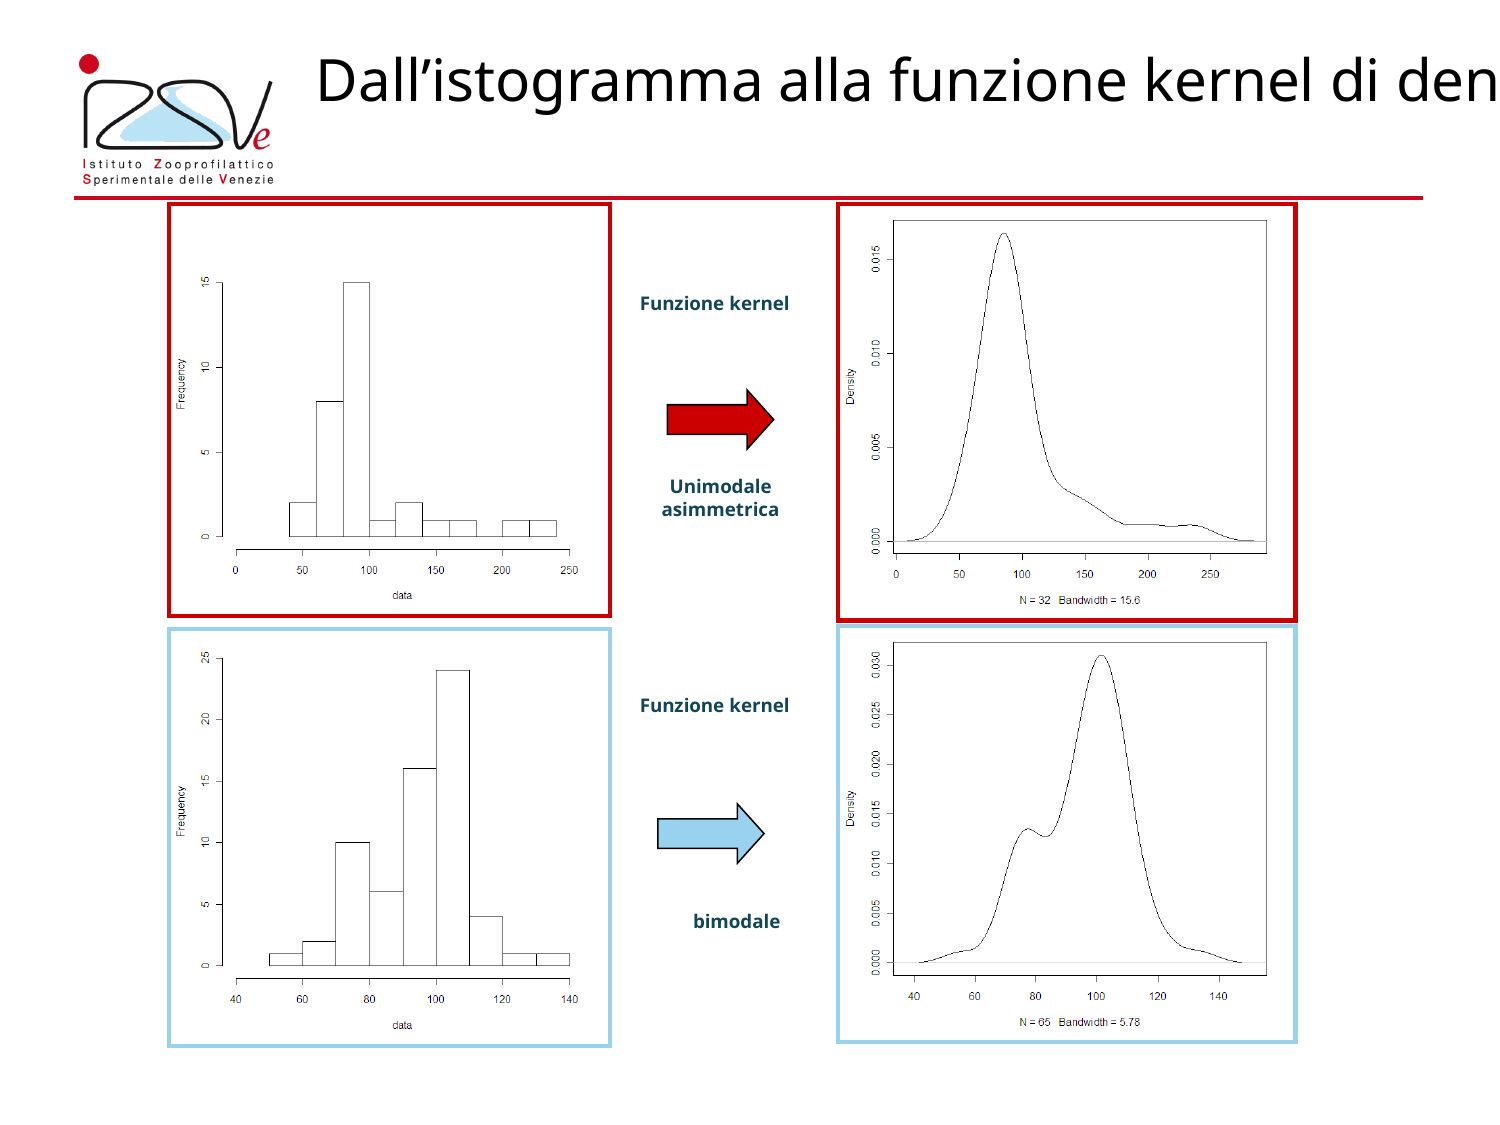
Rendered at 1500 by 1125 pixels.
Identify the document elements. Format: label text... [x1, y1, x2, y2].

text_box [667, 389, 774, 450]
picture [170, 205, 609, 614]
picture [79, 54, 273, 186]
picture [840, 205, 1294, 619]
picture [840, 627, 1294, 1041]
title Dall’istogramma alla funzione kernel di densità [301, 43, 1500, 200]
picture [170, 631, 609, 1044]
text_box [657, 804, 765, 864]
text_box bimodale [678, 902, 796, 941]
text_box Unimodale asimmetrica [646, 467, 795, 528]
text_box Funzione kernel [620, 686, 810, 724]
text_box Funzione kernel [620, 284, 810, 322]
